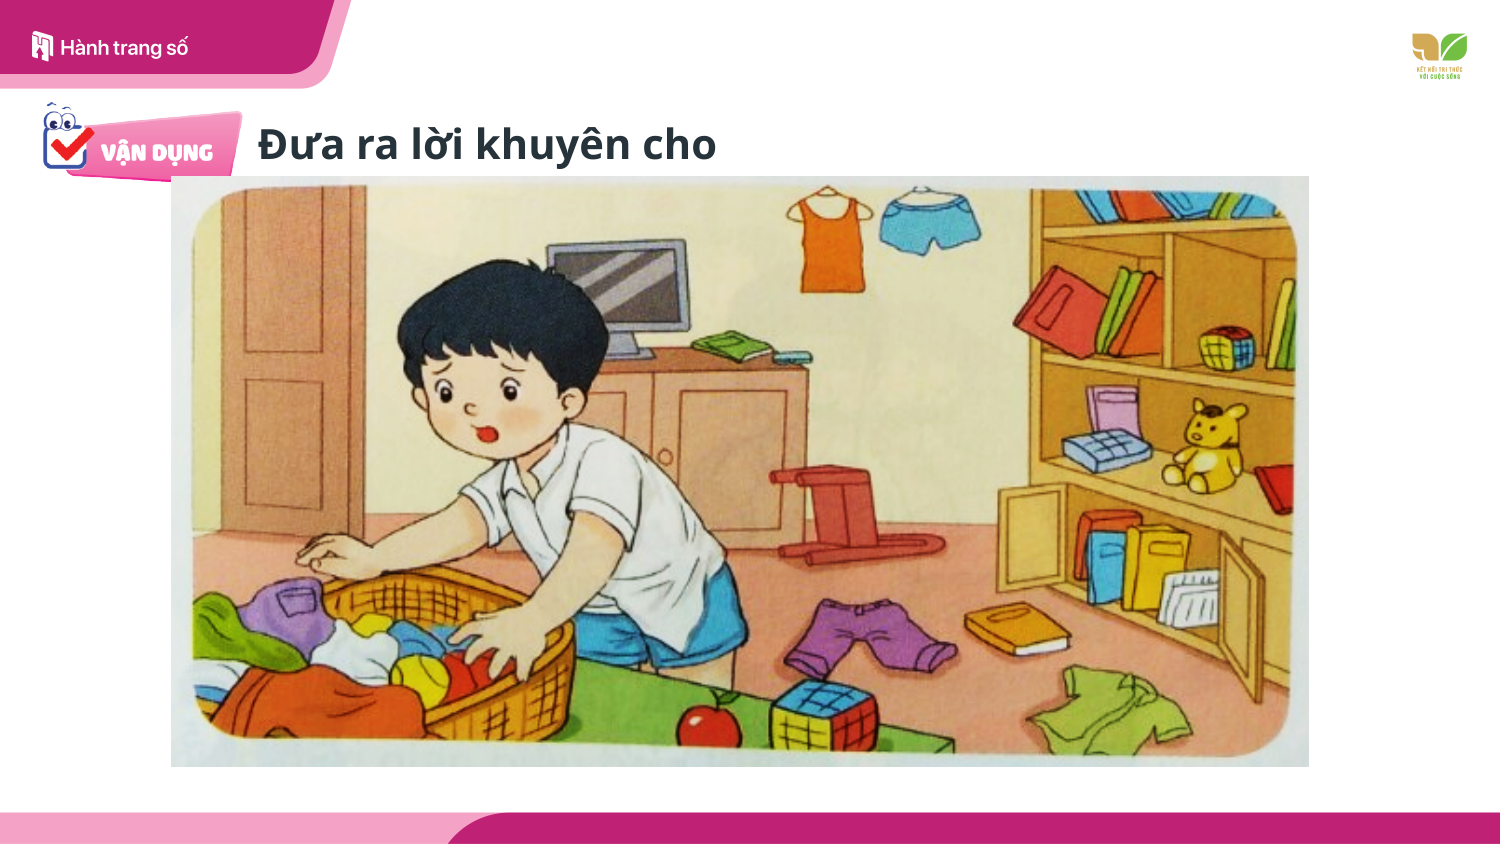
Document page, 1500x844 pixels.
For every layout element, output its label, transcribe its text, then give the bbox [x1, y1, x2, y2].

picture [0, 0, 1500, 844]
text_box Đưa ra lời khuyên cho bạn [249, 110, 798, 174]
